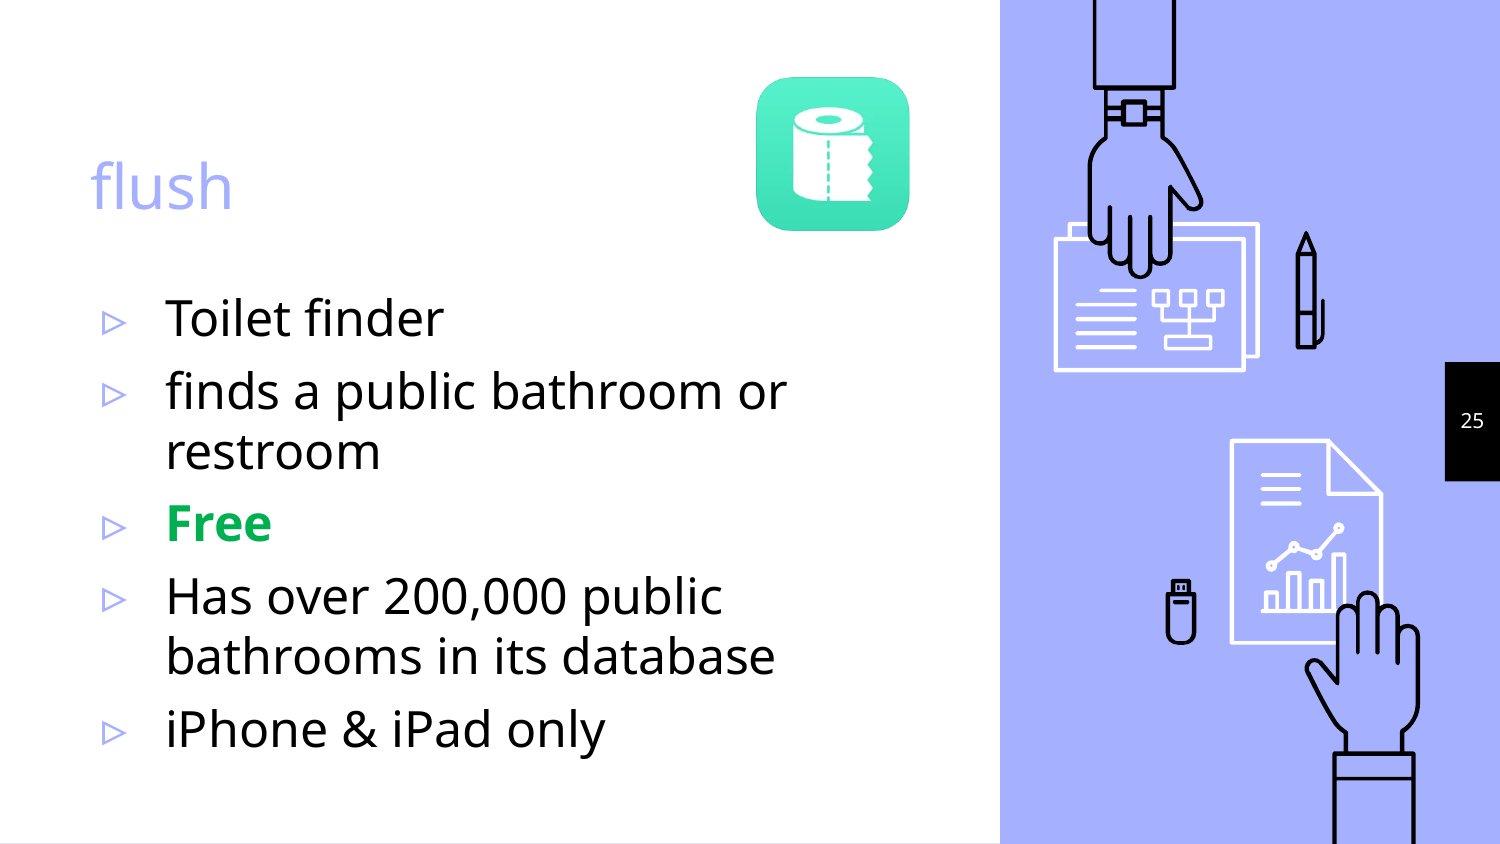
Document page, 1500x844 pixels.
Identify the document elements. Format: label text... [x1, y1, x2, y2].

slide_number 25 [1444, 362, 1500, 482]
title flush [75, 96, 741, 237]
picture [746, 74, 919, 238]
list Toilet finder finds a public bathroom or restroom Free Has over 200,000 public bathrooms in its database iPhone & iPad only [75, 271, 918, 794]
